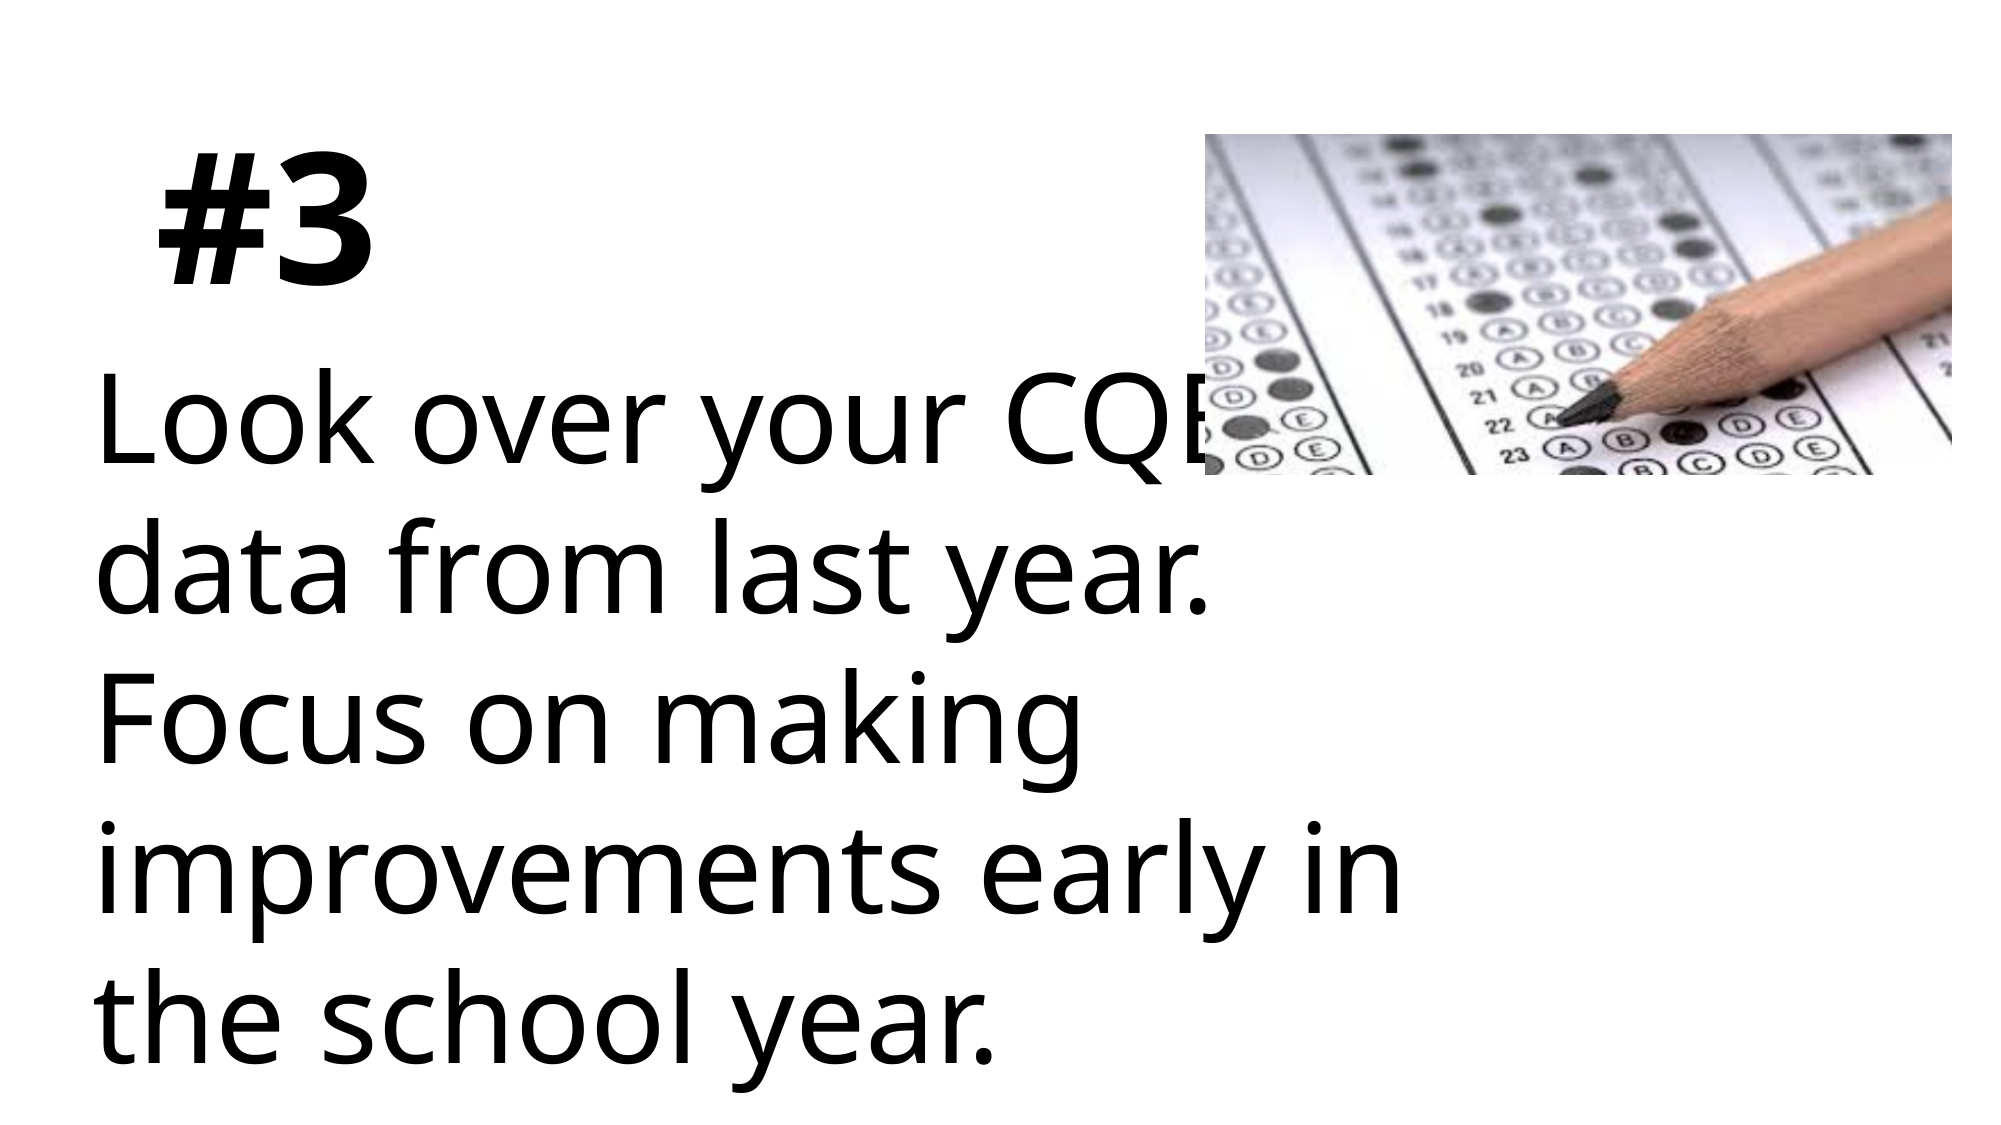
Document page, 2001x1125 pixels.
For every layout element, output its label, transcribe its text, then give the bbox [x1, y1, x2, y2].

text_box #3 [140, 93, 441, 329]
text_box Look over your CQE data from last year. Focus on making improvements early in the school year. [78, 331, 1483, 1096]
picture [1205, 134, 1952, 475]
